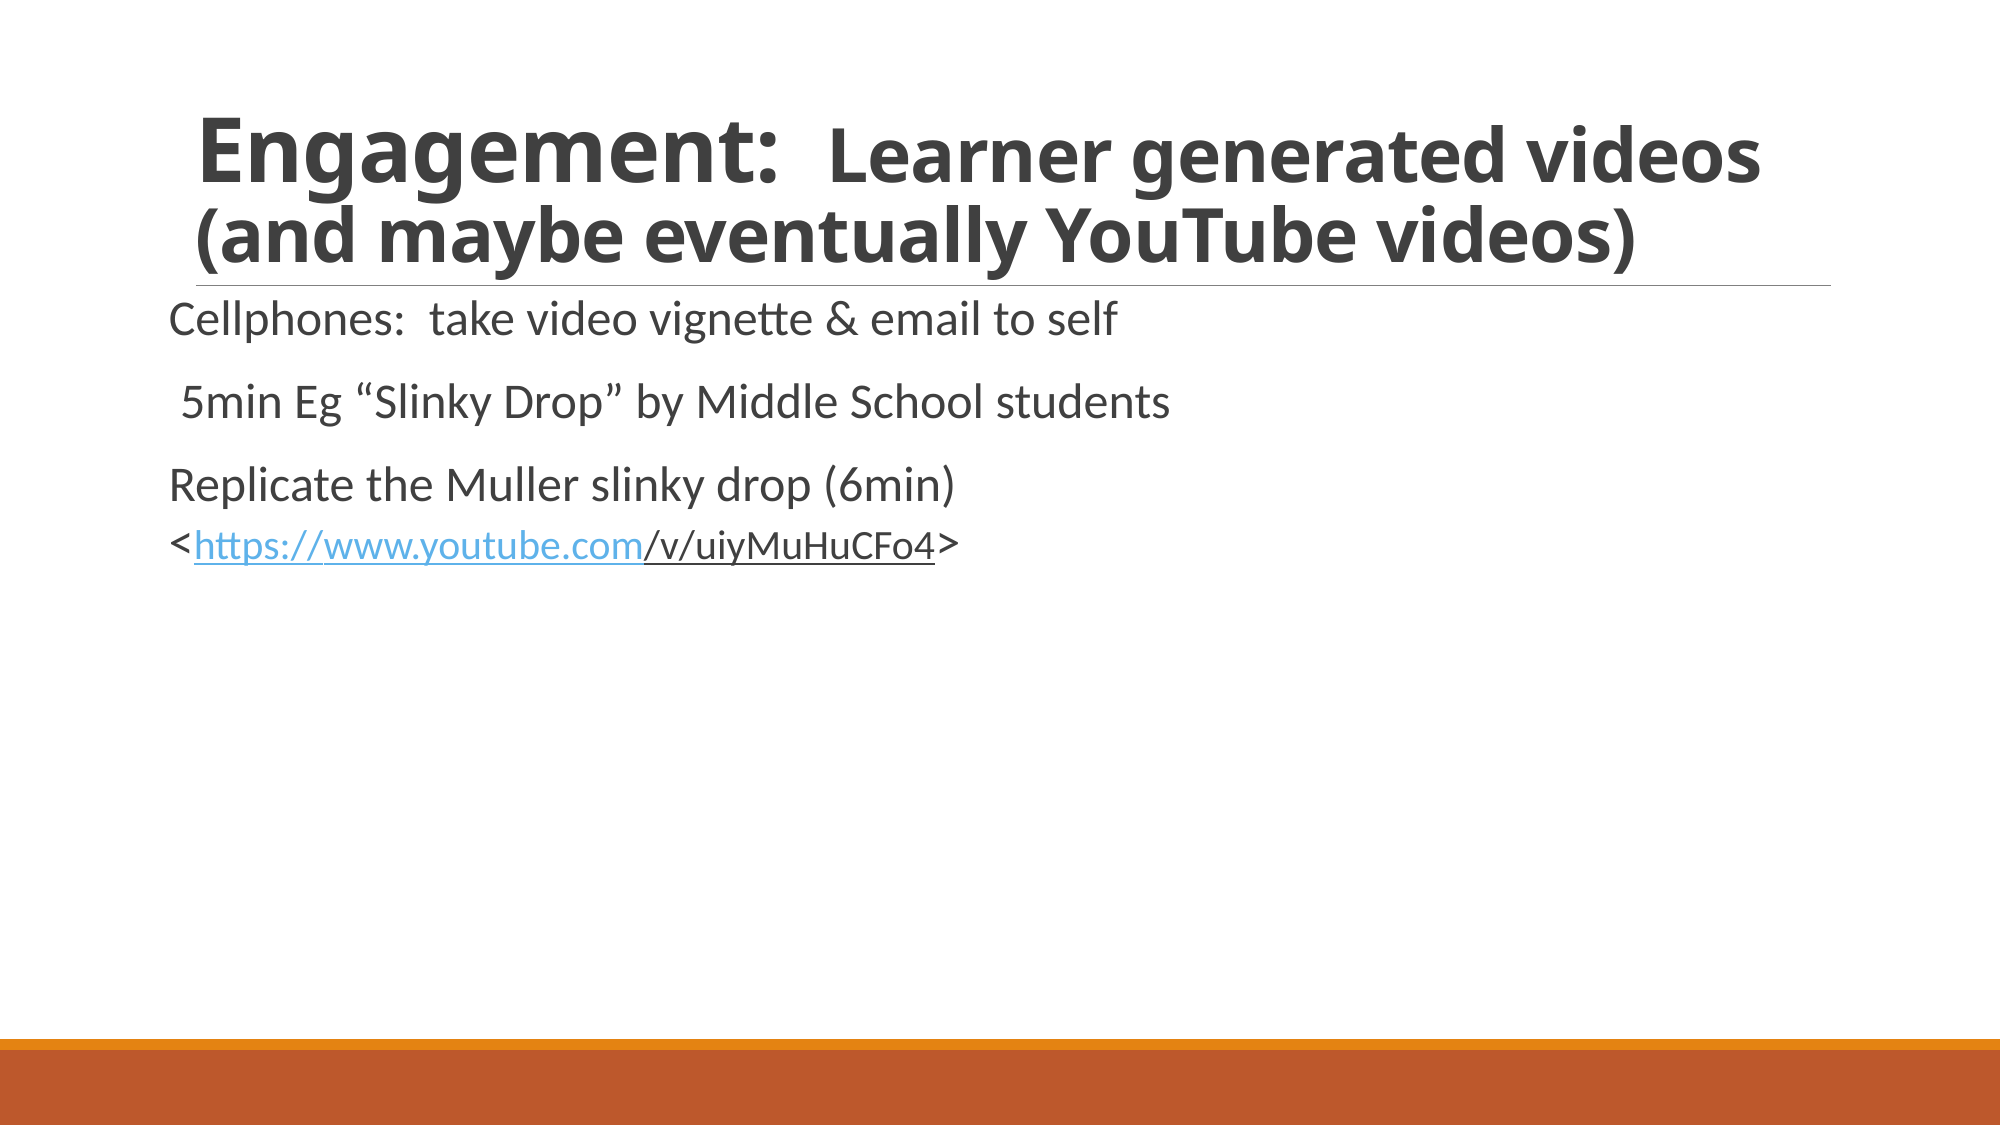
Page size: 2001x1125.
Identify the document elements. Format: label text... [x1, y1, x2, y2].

list Cellphones: take video vignette & email to self 5min Eg “Slinky Drop” by Middle School students Replicate the Muller slinky drop (6min) <https://www.youtube.com/v/uiyMuHuCFo4> [153, 284, 1834, 996]
title Engagement: Learner generated videos (and maybe eventually YouTube videos) [180, 47, 1830, 284]
